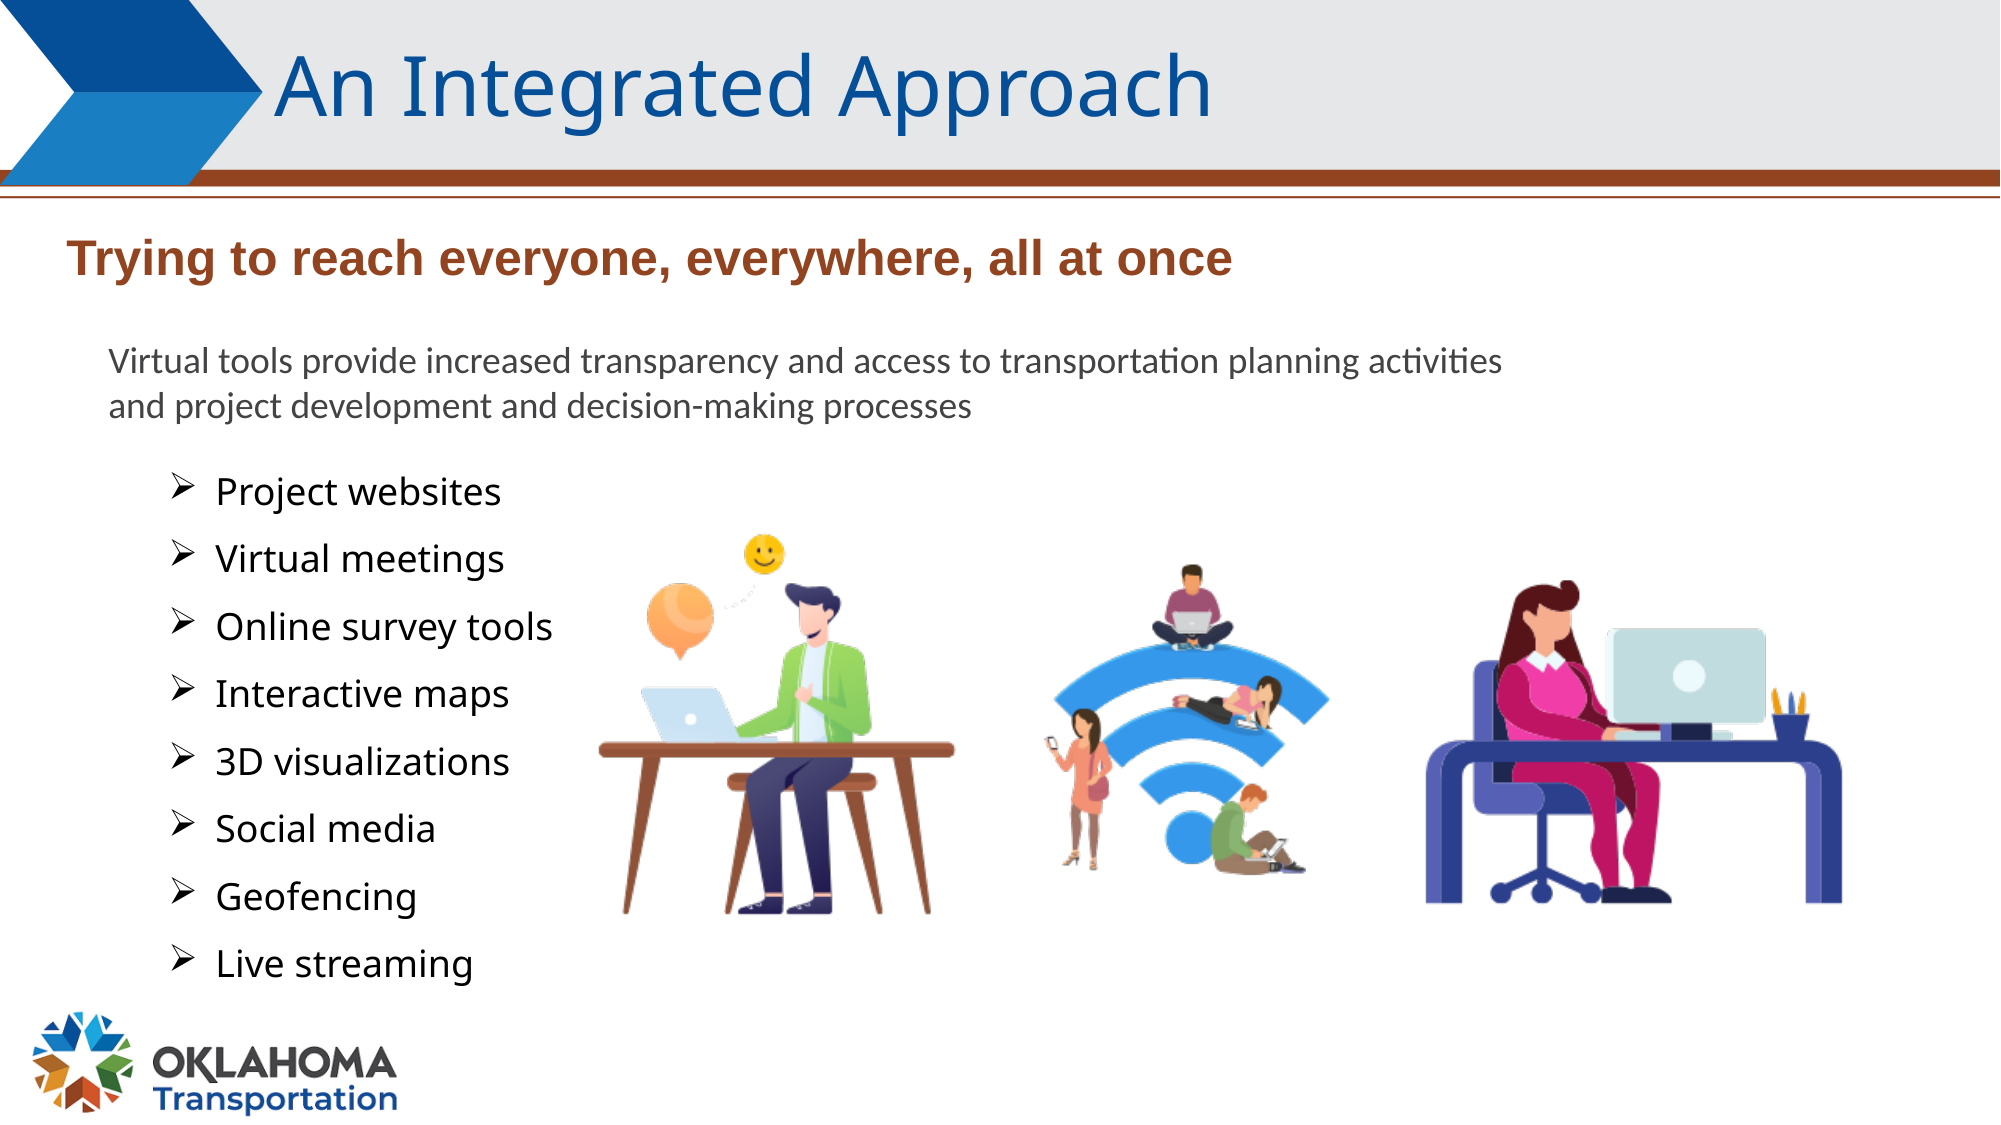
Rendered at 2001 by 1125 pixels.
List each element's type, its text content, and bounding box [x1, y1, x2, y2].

title An Integrated Approach [259, 0, 1863, 179]
text_box Project websites Virtual meetings Online survey tools Interactive maps 3D visualizations Social media Geofencing Live streaming [153, 437, 1648, 993]
text_box Trying to reach everyone, everywhere, all at once [51, 224, 1909, 294]
picture [0, 0, 2000, 1125]
text_box Virtual tools provide increased transparency and access to transportation planning activities and project development and decision-making processes [93, 328, 1566, 478]
